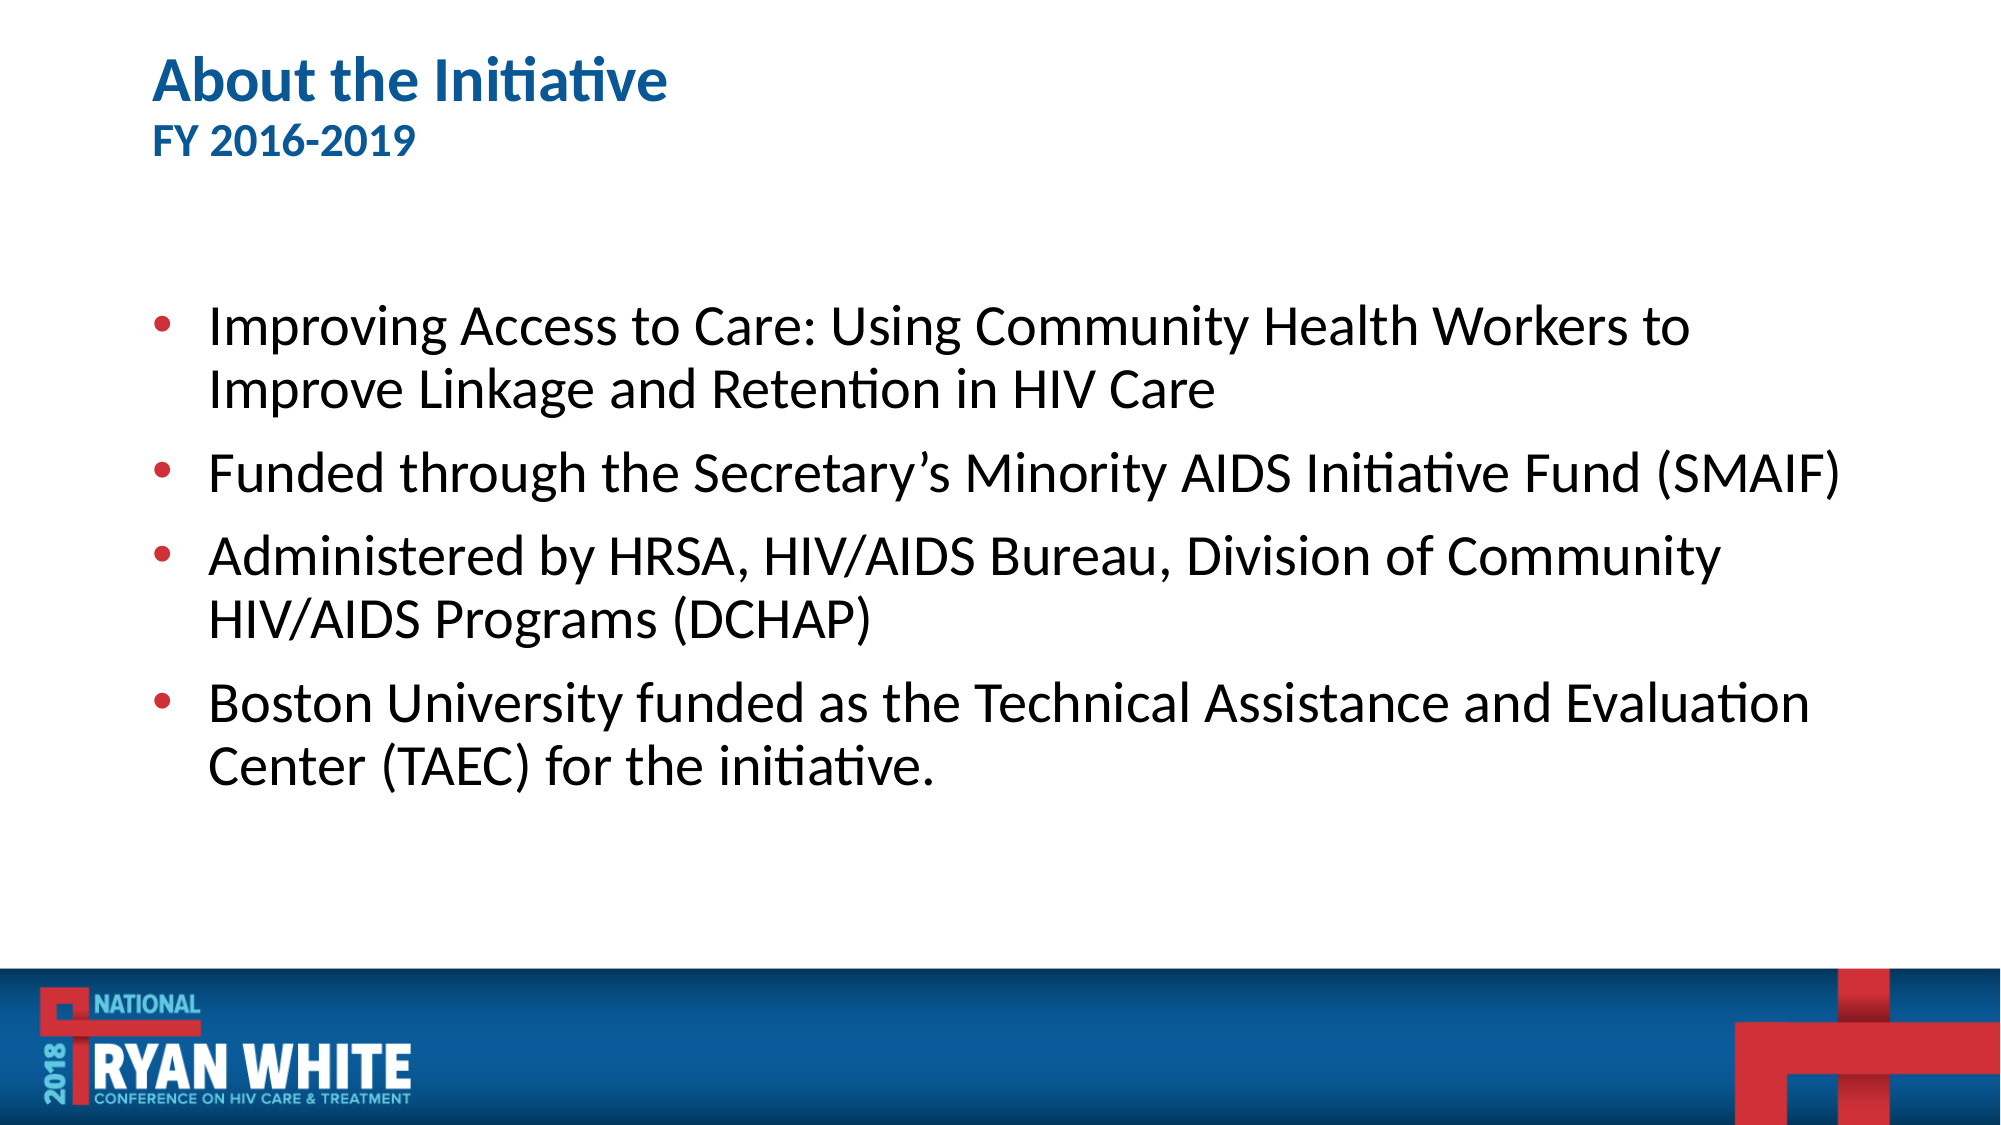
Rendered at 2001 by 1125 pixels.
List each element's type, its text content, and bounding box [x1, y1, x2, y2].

list Improving Access to Care: Using Community Health Workers to Improve Linkage and Retention in HIV Care Funded through the Secretary’s Minority AIDS Initiative Fund (SMAIF) Administered by HRSA, HIV/AIDS Bureau, Division of Community HIV/AIDS Programs (DCHAP) Boston University funded as the Technical Assistance and Evaluation Center (TAEC) for the initiative. [137, 287, 1863, 927]
title About the Initiative FY 2016-2019 [137, 38, 1863, 175]
picture [0, 0, 2001, 1125]
